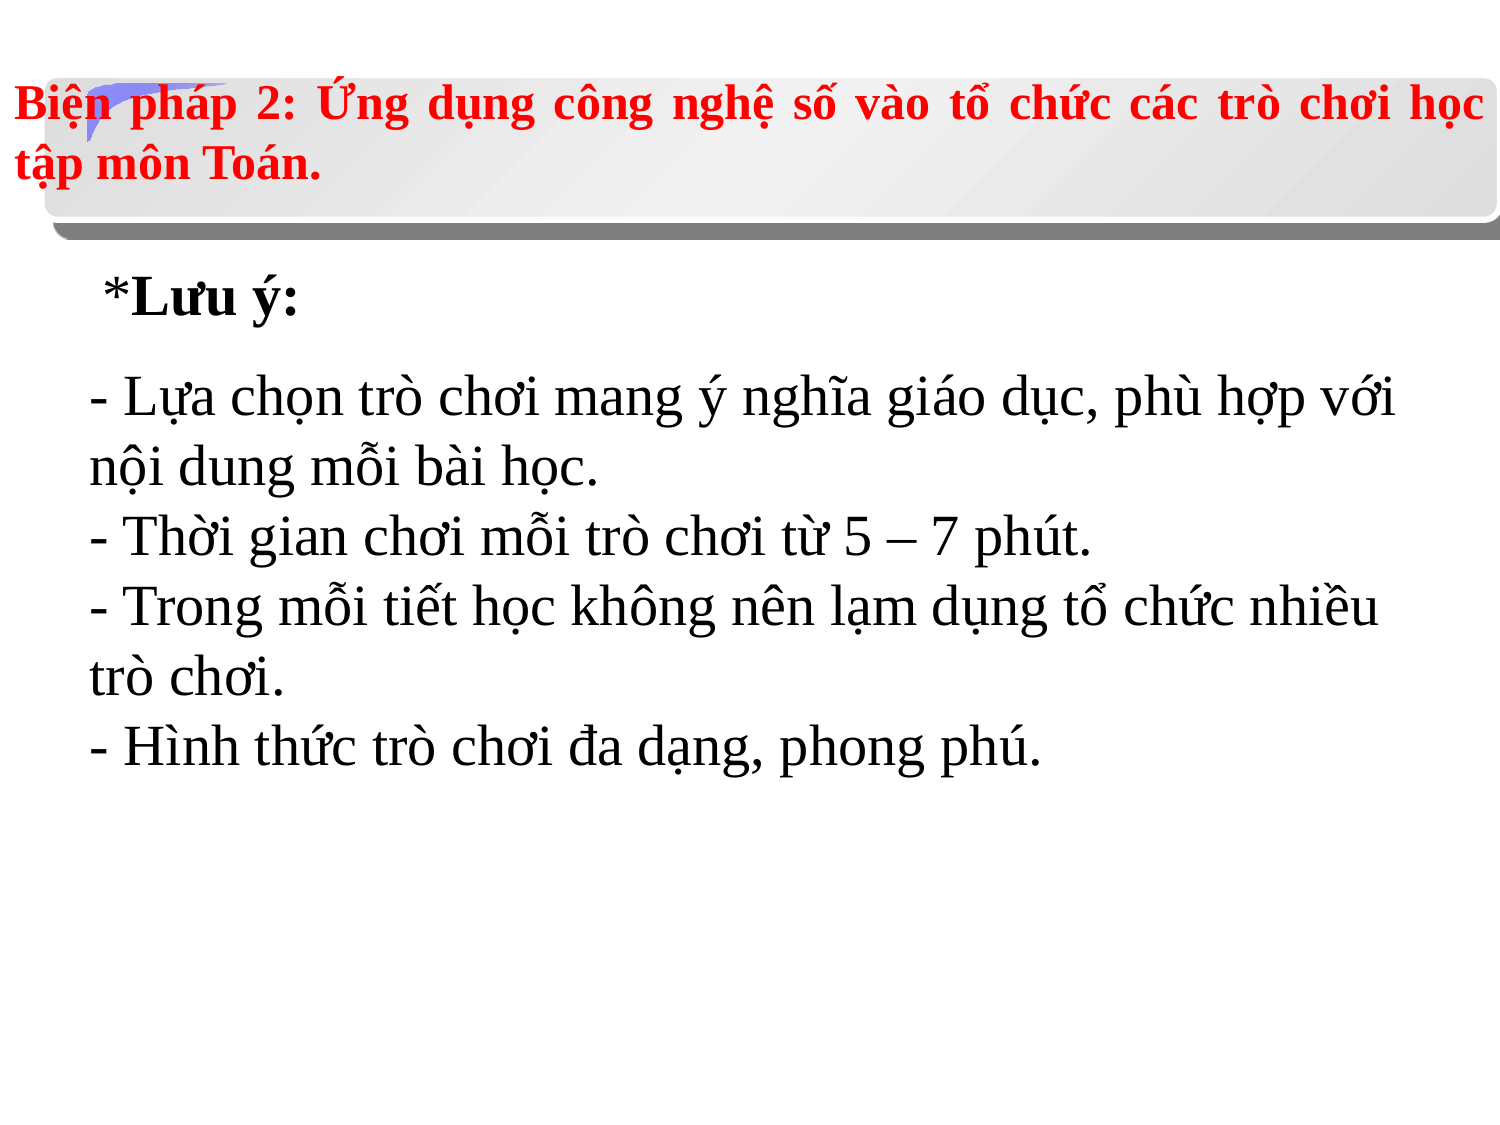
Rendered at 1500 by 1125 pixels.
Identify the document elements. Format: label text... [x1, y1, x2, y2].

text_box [0, 62, 1500, 255]
text_box - Lựa chọn trò chơi mang ý nghĩa giáo dục, phù hợp với nội dung mỗi bài học. - Thời gian chơi mỗi trò chơi từ 5 – 7 phút. - Trong mỗi tiết học không nên lạm dụng tổ chức nhiều trò chơi. - Hình thức trò chơi đa dạng, phong phú. [74, 349, 1425, 785]
text_box *Lưu ý: [87, 263, 1413, 349]
